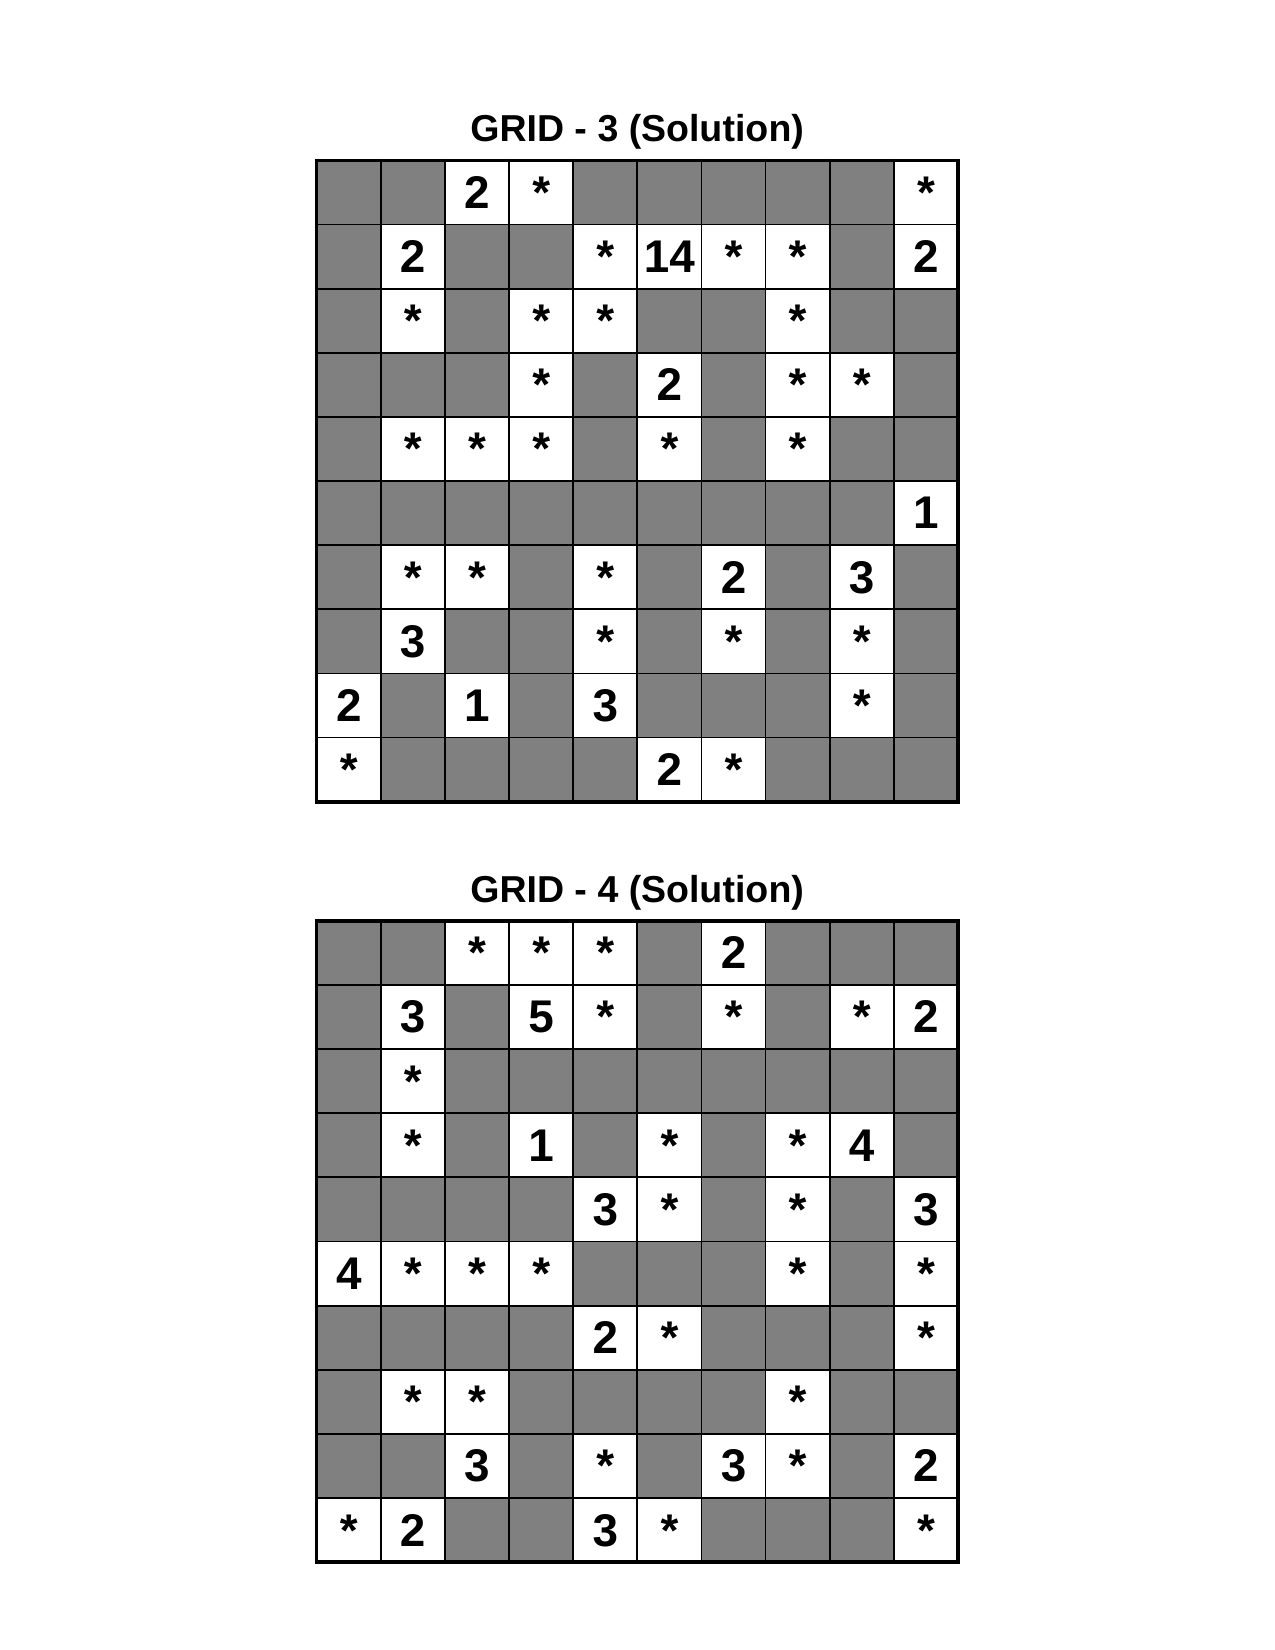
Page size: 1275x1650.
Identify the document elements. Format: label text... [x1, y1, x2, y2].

table_cell 2 [895, 986, 956, 1048]
table_cell [574, 738, 636, 800]
table_cell * [382, 546, 444, 608]
table_cell * [510, 418, 572, 480]
table_cell [318, 1050, 380, 1112]
table_header [831, 923, 893, 984]
table_cell [318, 354, 380, 416]
table_cell [766, 610, 829, 673]
table_cell 2 [382, 225, 444, 288]
table_cell * [766, 225, 829, 288]
table_cell [702, 290, 765, 352]
table_cell [510, 738, 572, 800]
table_header [766, 162, 829, 224]
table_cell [895, 1371, 956, 1433]
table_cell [831, 1499, 893, 1560]
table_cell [318, 1499, 380, 1560]
table_cell * [574, 225, 636, 288]
table_cell 3 [382, 610, 444, 673]
table_cell 14 [638, 225, 701, 288]
table_cell [382, 674, 444, 737]
table_cell [895, 290, 956, 352]
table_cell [766, 1307, 829, 1369]
table_cell [831, 482, 893, 544]
text_box GRID - 4 (Solution) [316, 864, 959, 910]
table_cell [446, 354, 508, 416]
table_header * [510, 923, 572, 984]
text_box GRID - 3 (Solution) [316, 104, 959, 150]
table_cell [831, 418, 893, 480]
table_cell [574, 1435, 636, 1497]
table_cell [510, 1178, 572, 1241]
table_header [766, 923, 829, 984]
table_cell * [510, 290, 572, 352]
table_cell [446, 482, 508, 544]
table_cell * [510, 354, 572, 416]
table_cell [831, 1307, 893, 1369]
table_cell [766, 1114, 829, 1176]
table_header * [895, 162, 956, 224]
table_cell [766, 482, 829, 544]
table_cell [895, 1307, 956, 1369]
table_cell [638, 986, 701, 1048]
table_cell [895, 1050, 956, 1112]
table_cell * [766, 418, 829, 480]
table_cell 3 [574, 674, 636, 737]
table_cell [446, 738, 508, 800]
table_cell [831, 1435, 893, 1497]
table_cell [574, 1242, 636, 1305]
table_cell [702, 1050, 765, 1112]
table_header * [446, 923, 508, 984]
table_header [702, 162, 765, 224]
table_cell [831, 290, 893, 352]
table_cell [574, 1114, 636, 1176]
table_cell [382, 482, 444, 544]
table_cell [318, 290, 380, 352]
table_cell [510, 1499, 572, 1560]
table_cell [510, 1371, 572, 1433]
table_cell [638, 1114, 701, 1176]
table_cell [446, 1435, 508, 1497]
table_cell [446, 1499, 508, 1560]
table_cell [895, 738, 956, 800]
table_cell [638, 1050, 701, 1112]
table_cell [638, 610, 701, 673]
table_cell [446, 1178, 508, 1241]
table_header [638, 923, 701, 984]
table_cell [318, 418, 380, 480]
table_cell [446, 1050, 508, 1112]
table_cell * [831, 354, 893, 416]
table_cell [766, 1242, 829, 1305]
table_cell * [766, 354, 829, 416]
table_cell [702, 1435, 765, 1497]
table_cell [382, 1242, 444, 1305]
table_cell * [382, 418, 444, 480]
table_cell [510, 546, 572, 608]
table_cell * [382, 1050, 444, 1112]
table_cell [895, 354, 956, 416]
table_cell [895, 546, 956, 608]
table_cell [318, 1114, 380, 1176]
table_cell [766, 1371, 829, 1433]
table_cell [638, 290, 701, 352]
table_cell [638, 482, 701, 544]
table_cell [318, 482, 380, 544]
table_cell [510, 1050, 572, 1112]
table_cell [895, 610, 956, 673]
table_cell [638, 1178, 701, 1241]
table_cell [831, 1242, 893, 1305]
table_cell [446, 1307, 508, 1369]
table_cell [702, 1242, 765, 1305]
table_cell [446, 225, 508, 288]
table_cell * [831, 674, 893, 737]
table_cell * [446, 546, 508, 608]
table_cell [702, 1371, 765, 1433]
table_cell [895, 1178, 956, 1241]
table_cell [510, 1435, 572, 1497]
table_cell [574, 418, 636, 480]
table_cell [702, 1499, 765, 1560]
table_cell [382, 354, 444, 416]
table_header [382, 162, 444, 224]
table_cell [702, 674, 765, 737]
table_cell [318, 610, 380, 673]
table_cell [318, 1178, 380, 1241]
table_cell [574, 354, 636, 416]
table_cell [831, 1050, 893, 1112]
table_cell [446, 290, 508, 352]
table_header [831, 162, 893, 224]
table_cell * [702, 986, 765, 1048]
table_cell * [702, 225, 765, 288]
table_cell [702, 1307, 765, 1369]
table_header 2 [702, 923, 765, 984]
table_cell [510, 1307, 572, 1369]
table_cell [318, 1435, 380, 1497]
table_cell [895, 1499, 956, 1560]
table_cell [638, 1371, 701, 1433]
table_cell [766, 1178, 829, 1241]
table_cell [702, 1178, 765, 1241]
table_cell * [831, 986, 893, 1048]
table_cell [574, 1307, 636, 1369]
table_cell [831, 1178, 893, 1241]
table_cell [446, 986, 508, 1048]
table_cell 3 [831, 546, 893, 608]
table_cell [318, 1371, 380, 1433]
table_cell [446, 1371, 508, 1433]
table_header * [574, 923, 636, 984]
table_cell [446, 1242, 508, 1305]
table_cell [831, 738, 893, 800]
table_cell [638, 1499, 701, 1560]
table_cell [574, 482, 636, 544]
table_header [318, 923, 380, 984]
table_cell [895, 418, 956, 480]
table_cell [382, 1178, 444, 1241]
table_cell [766, 1499, 829, 1560]
table_cell [318, 546, 380, 608]
table_cell * [574, 986, 636, 1048]
table_cell * [702, 610, 765, 673]
table_cell * [318, 738, 380, 800]
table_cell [318, 1307, 380, 1369]
table_cell [766, 738, 829, 800]
table_cell 5 [510, 986, 572, 1048]
table_cell * [574, 610, 636, 673]
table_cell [831, 1371, 893, 1433]
table_header [638, 162, 701, 224]
table_cell 3 [382, 986, 444, 1048]
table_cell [895, 1435, 956, 1497]
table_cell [382, 1307, 444, 1369]
table_cell 1 [446, 674, 508, 737]
table_cell 2 [638, 354, 701, 416]
table_cell [766, 1050, 829, 1112]
table_cell * [831, 610, 893, 673]
table_cell * [702, 738, 765, 800]
table_cell [766, 986, 829, 1048]
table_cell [895, 1114, 956, 1176]
table_header 2 [446, 162, 508, 224]
table_cell [638, 674, 701, 737]
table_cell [638, 1307, 701, 1369]
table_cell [831, 1114, 893, 1176]
table_cell * [574, 546, 636, 608]
table_cell [766, 674, 829, 737]
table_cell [574, 1371, 636, 1433]
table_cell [510, 1242, 572, 1305]
table_cell [318, 225, 380, 288]
table_cell [510, 225, 572, 288]
table_cell 1 [510, 1114, 572, 1176]
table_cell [318, 1242, 380, 1305]
table_cell [574, 1050, 636, 1112]
table_cell 2 [638, 738, 701, 800]
table_cell * [574, 290, 636, 352]
table_cell [638, 546, 701, 608]
table_header * [510, 162, 572, 224]
table_cell [446, 1114, 508, 1176]
table_cell 2 [702, 546, 765, 608]
table_cell * [766, 290, 829, 352]
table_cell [638, 1242, 701, 1305]
table_cell [702, 482, 765, 544]
table_header [895, 923, 956, 984]
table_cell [895, 1242, 956, 1305]
table_cell * [638, 418, 701, 480]
table_cell 1 [895, 482, 956, 544]
table_cell [510, 674, 572, 737]
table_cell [638, 1435, 701, 1497]
table_cell 2 [318, 674, 380, 737]
table_cell * [382, 1114, 444, 1176]
table_cell [446, 610, 508, 673]
table_cell [510, 482, 572, 544]
table_cell [510, 610, 572, 673]
table_cell * [382, 290, 444, 352]
table_cell [382, 738, 444, 800]
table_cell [766, 1435, 829, 1497]
table_cell 2 [895, 225, 956, 288]
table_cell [574, 1178, 636, 1241]
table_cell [702, 1114, 765, 1176]
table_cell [574, 1499, 636, 1560]
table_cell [382, 1435, 444, 1497]
table_cell [702, 354, 765, 416]
table_cell [831, 225, 893, 288]
table_header [382, 923, 444, 984]
table_header [574, 162, 636, 224]
table_header [318, 162, 380, 224]
table_cell * [446, 418, 508, 480]
table_cell [318, 986, 380, 1048]
table_cell [766, 546, 829, 608]
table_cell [382, 1371, 444, 1433]
table_cell [895, 674, 956, 737]
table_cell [382, 1499, 444, 1560]
table_cell [702, 418, 765, 480]
